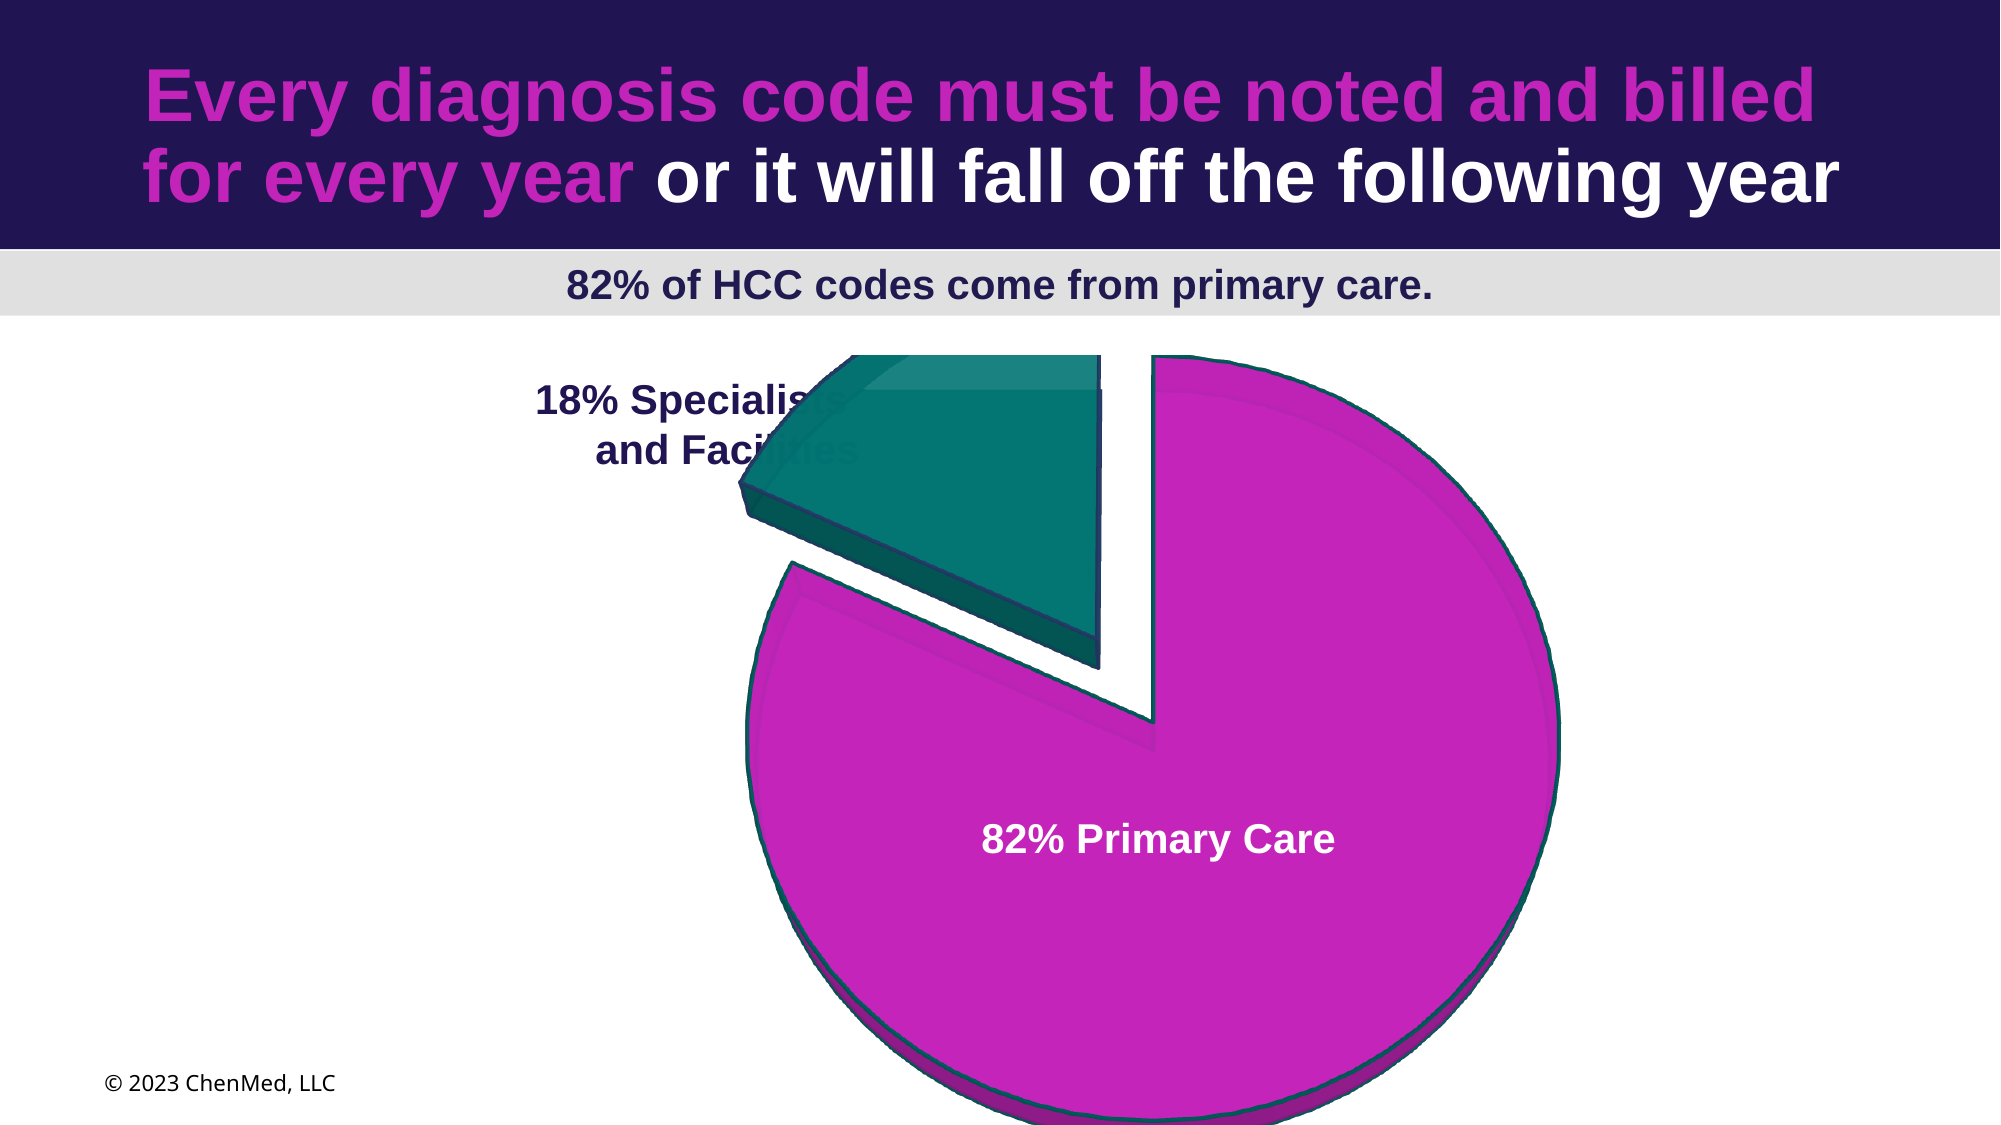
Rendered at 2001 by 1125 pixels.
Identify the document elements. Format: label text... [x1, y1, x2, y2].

text_box © 2023 ChenMed, LLC [102, 1068, 646, 1096]
text_box 82% of HCC codes come from primary care. [0, 250, 2000, 316]
text_box 18% Specialists and Facilities [26, 365, 646, 481]
text_box Every diagnosis code must be noted and billed for every year or it will fall off the following year [85, 49, 1900, 250]
text_box [0, 0, 2000, 250]
chart [646, 349, 1682, 1125]
